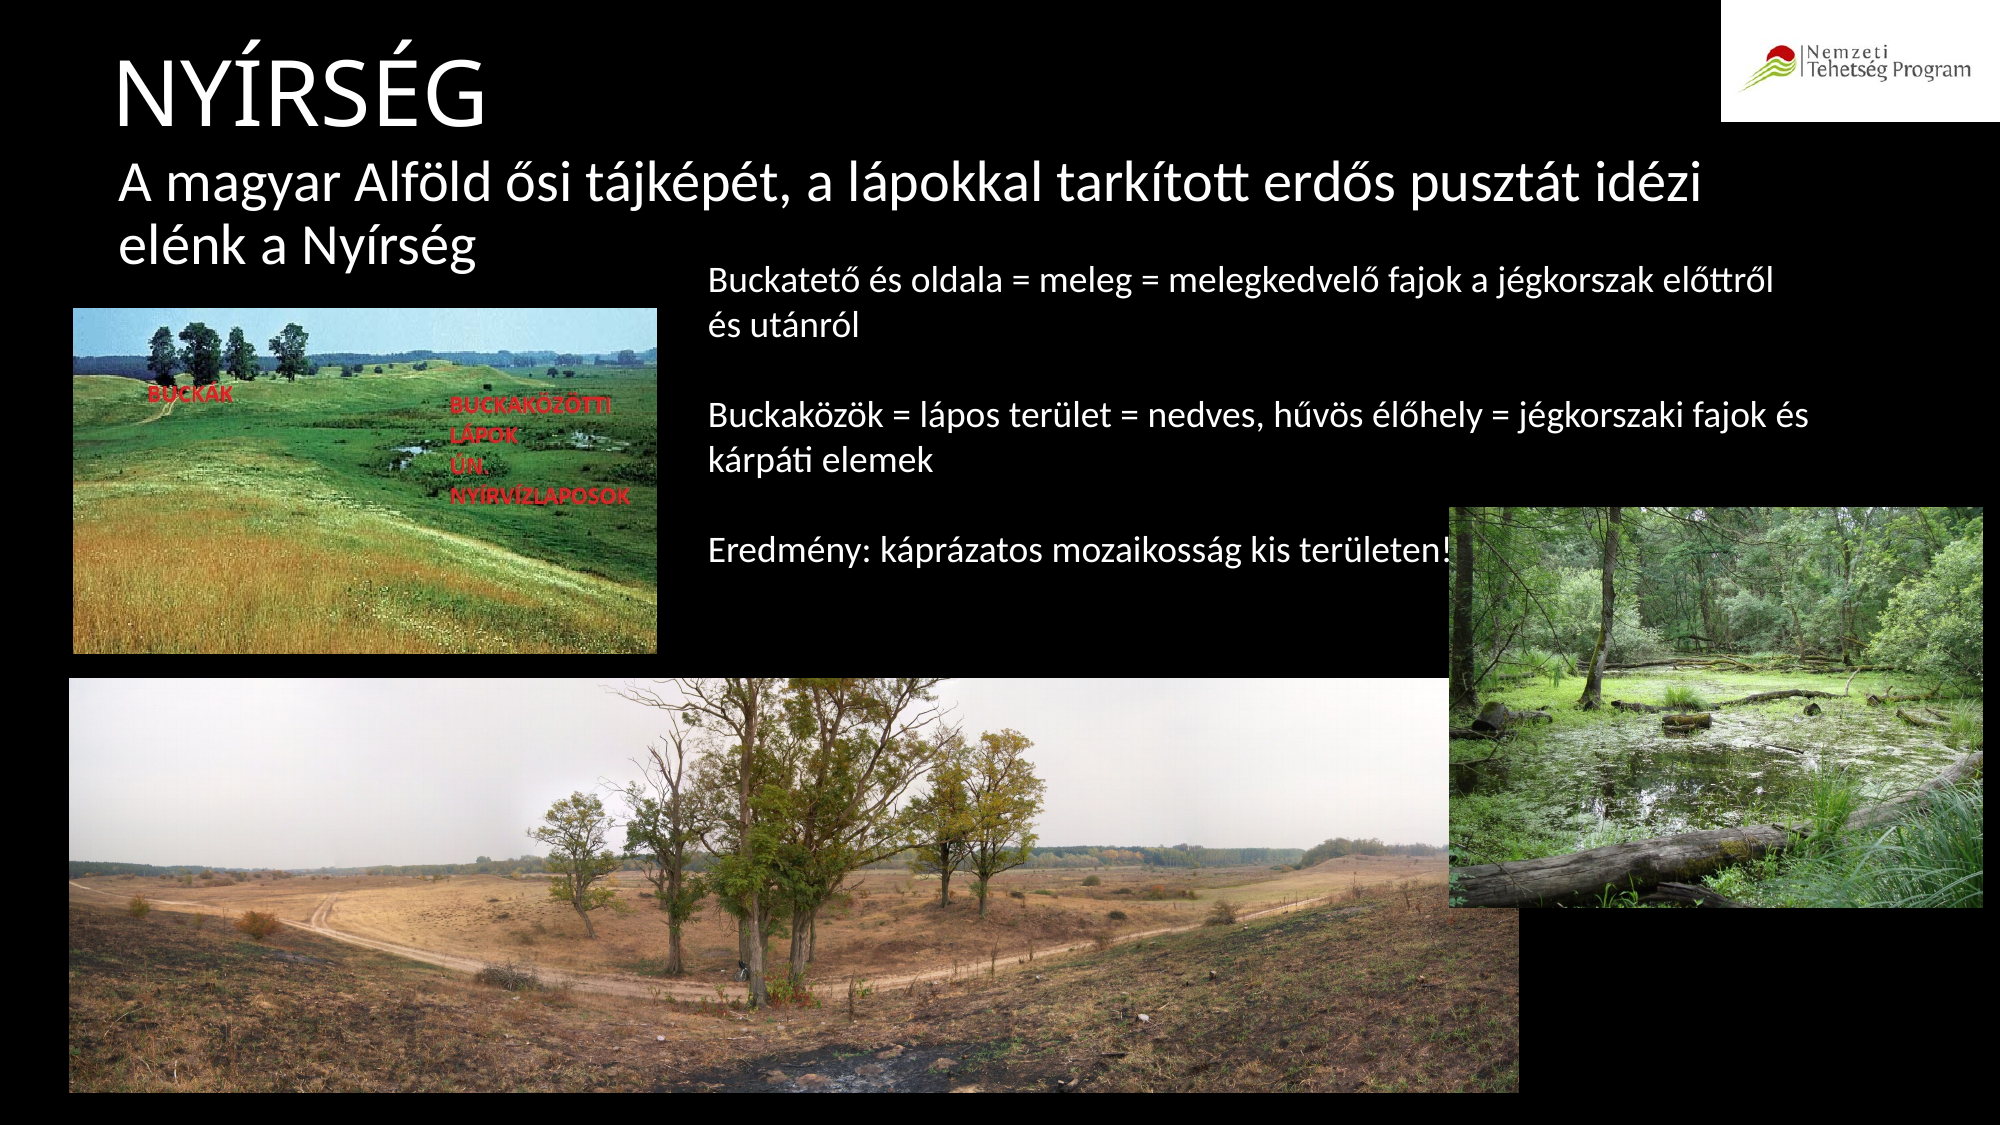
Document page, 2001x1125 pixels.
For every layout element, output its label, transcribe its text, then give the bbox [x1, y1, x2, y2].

text_box Buckatető és oldala = meleg = melegkedvelő fajok a jégkorszak előttről és utánról Buckaközök = lápos terület = nedves, hűvös élőhely = jégkorszaki fajok és kárpáti elemek Eredmény: káprázatos mozaikosság kis területen! [692, 247, 1830, 578]
picture [69, 507, 1983, 1093]
title NYÍRSÉG [96, 0, 1822, 205]
picture [1721, 0, 2000, 122]
list A magyar Alföld ősi tájképét, a lápokkal tarkított erdős pusztát idézi elénk a Nyírség [104, 143, 1829, 678]
picture [73, 308, 657, 654]
